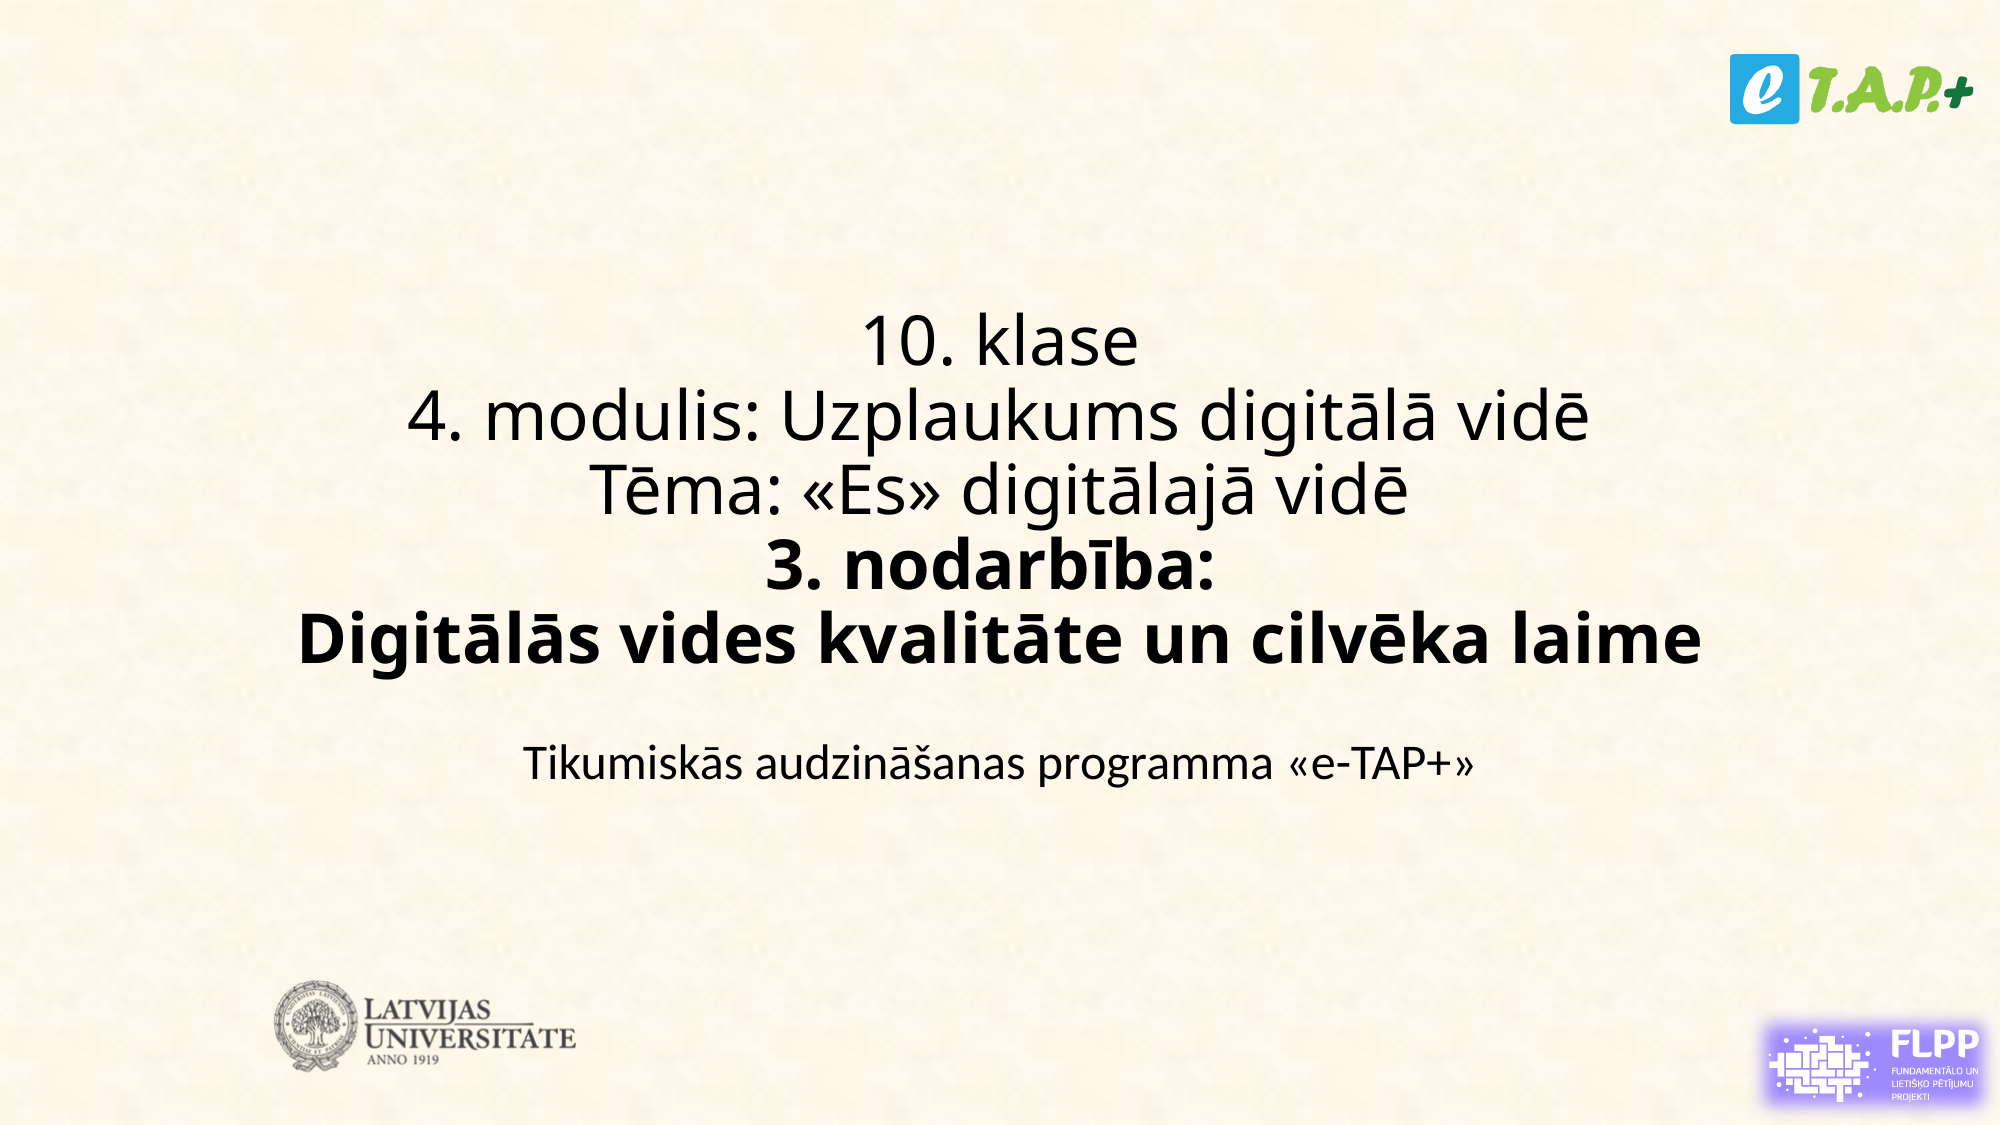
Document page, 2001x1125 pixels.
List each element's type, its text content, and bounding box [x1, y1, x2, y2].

picture [1695, 25, 2001, 151]
subtitle Tikumiskās audzināšanas programma «e-TAP+» [249, 729, 1750, 1001]
picture [249, 964, 601, 1089]
picture [1773, 1033, 1975, 1097]
title 10. klase 4. modulis: Uzplaukums digitālā vidē Tēma: «Es» digitālajā vidē 3. nodarbība: Digitālās vides kvalitāte un cilvēka laime [66, 294, 1934, 686]
